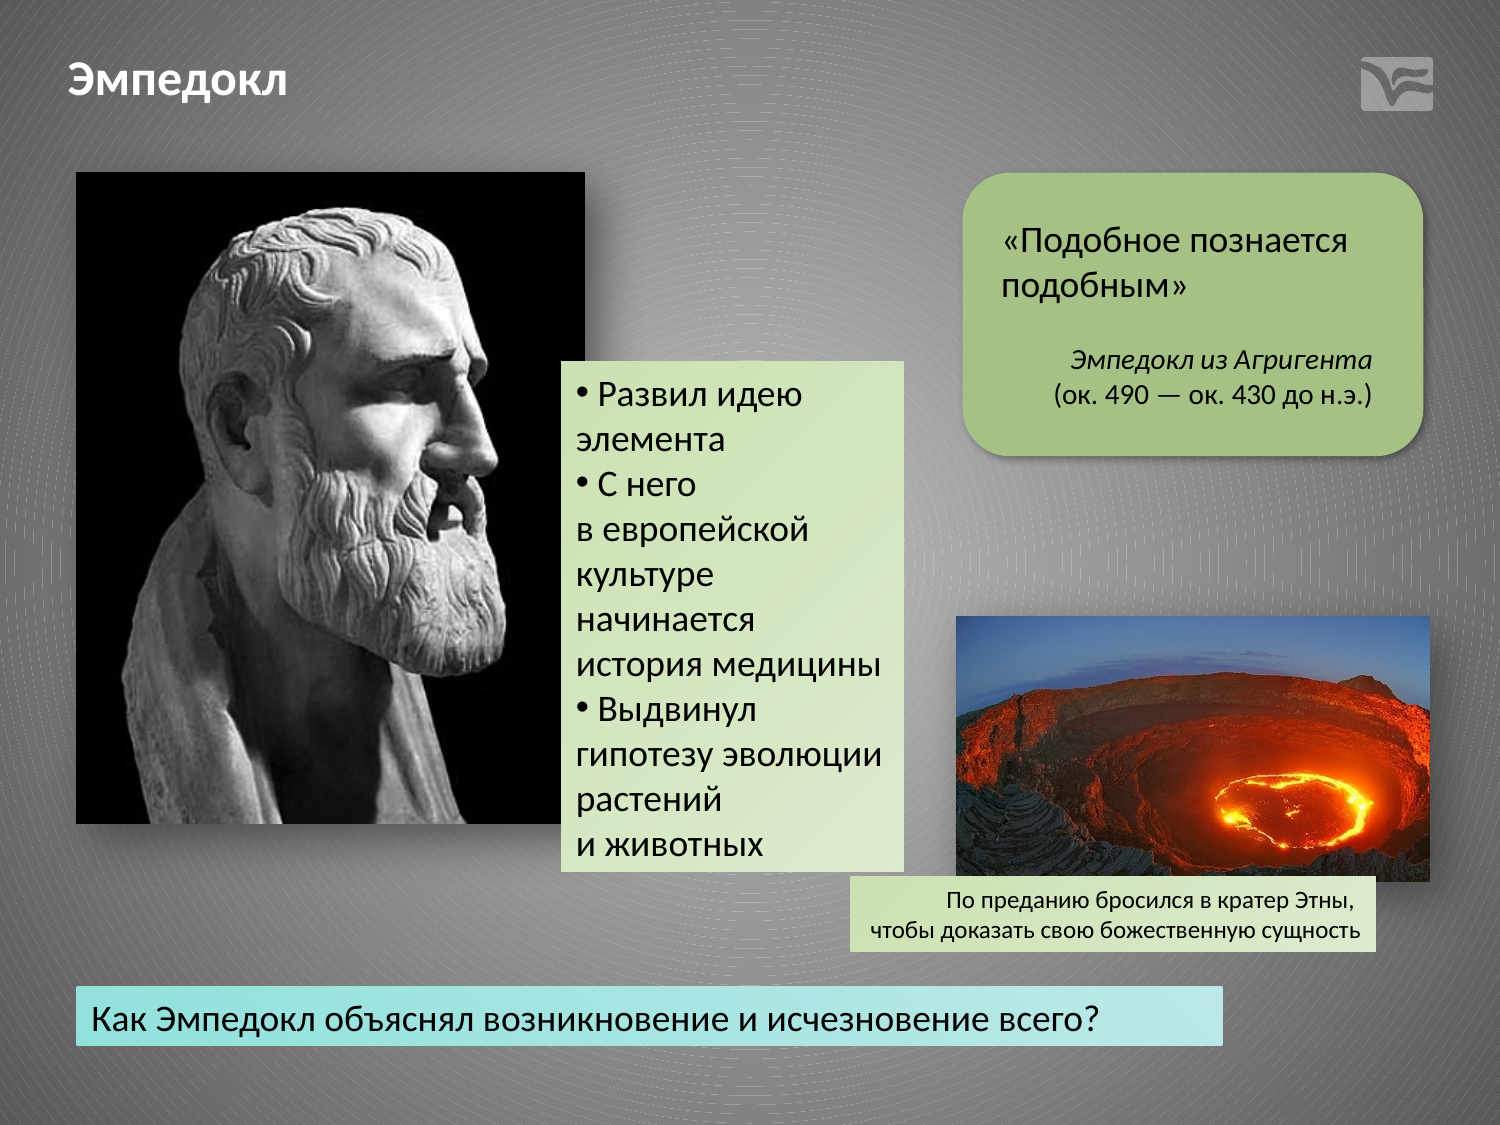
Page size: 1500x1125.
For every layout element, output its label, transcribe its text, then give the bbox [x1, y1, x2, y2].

text_box [960, 170, 1426, 459]
text_box По преданию бросился в кратер Этны, чтобы доказать свою божественную сущность [850, 876, 1376, 952]
text_box «Подобное познается подобным» Эмпедокл из Агригента (ок. 490 — ок. 430 до н.э.) [986, 208, 1388, 418]
picture [76, 172, 585, 825]
text_box Развил идею элемента С него в европейской культуре начинается история медицины Выдвинул гипотезу эволюции растений и животных [561, 361, 904, 872]
picture [1357, 54, 1436, 114]
text_box Как Эмпедокл объяснял возникновение и исчезновение всего? [76, 986, 1223, 1046]
text_box Эмпедокл [53, 37, 1317, 113]
picture [956, 616, 1430, 882]
